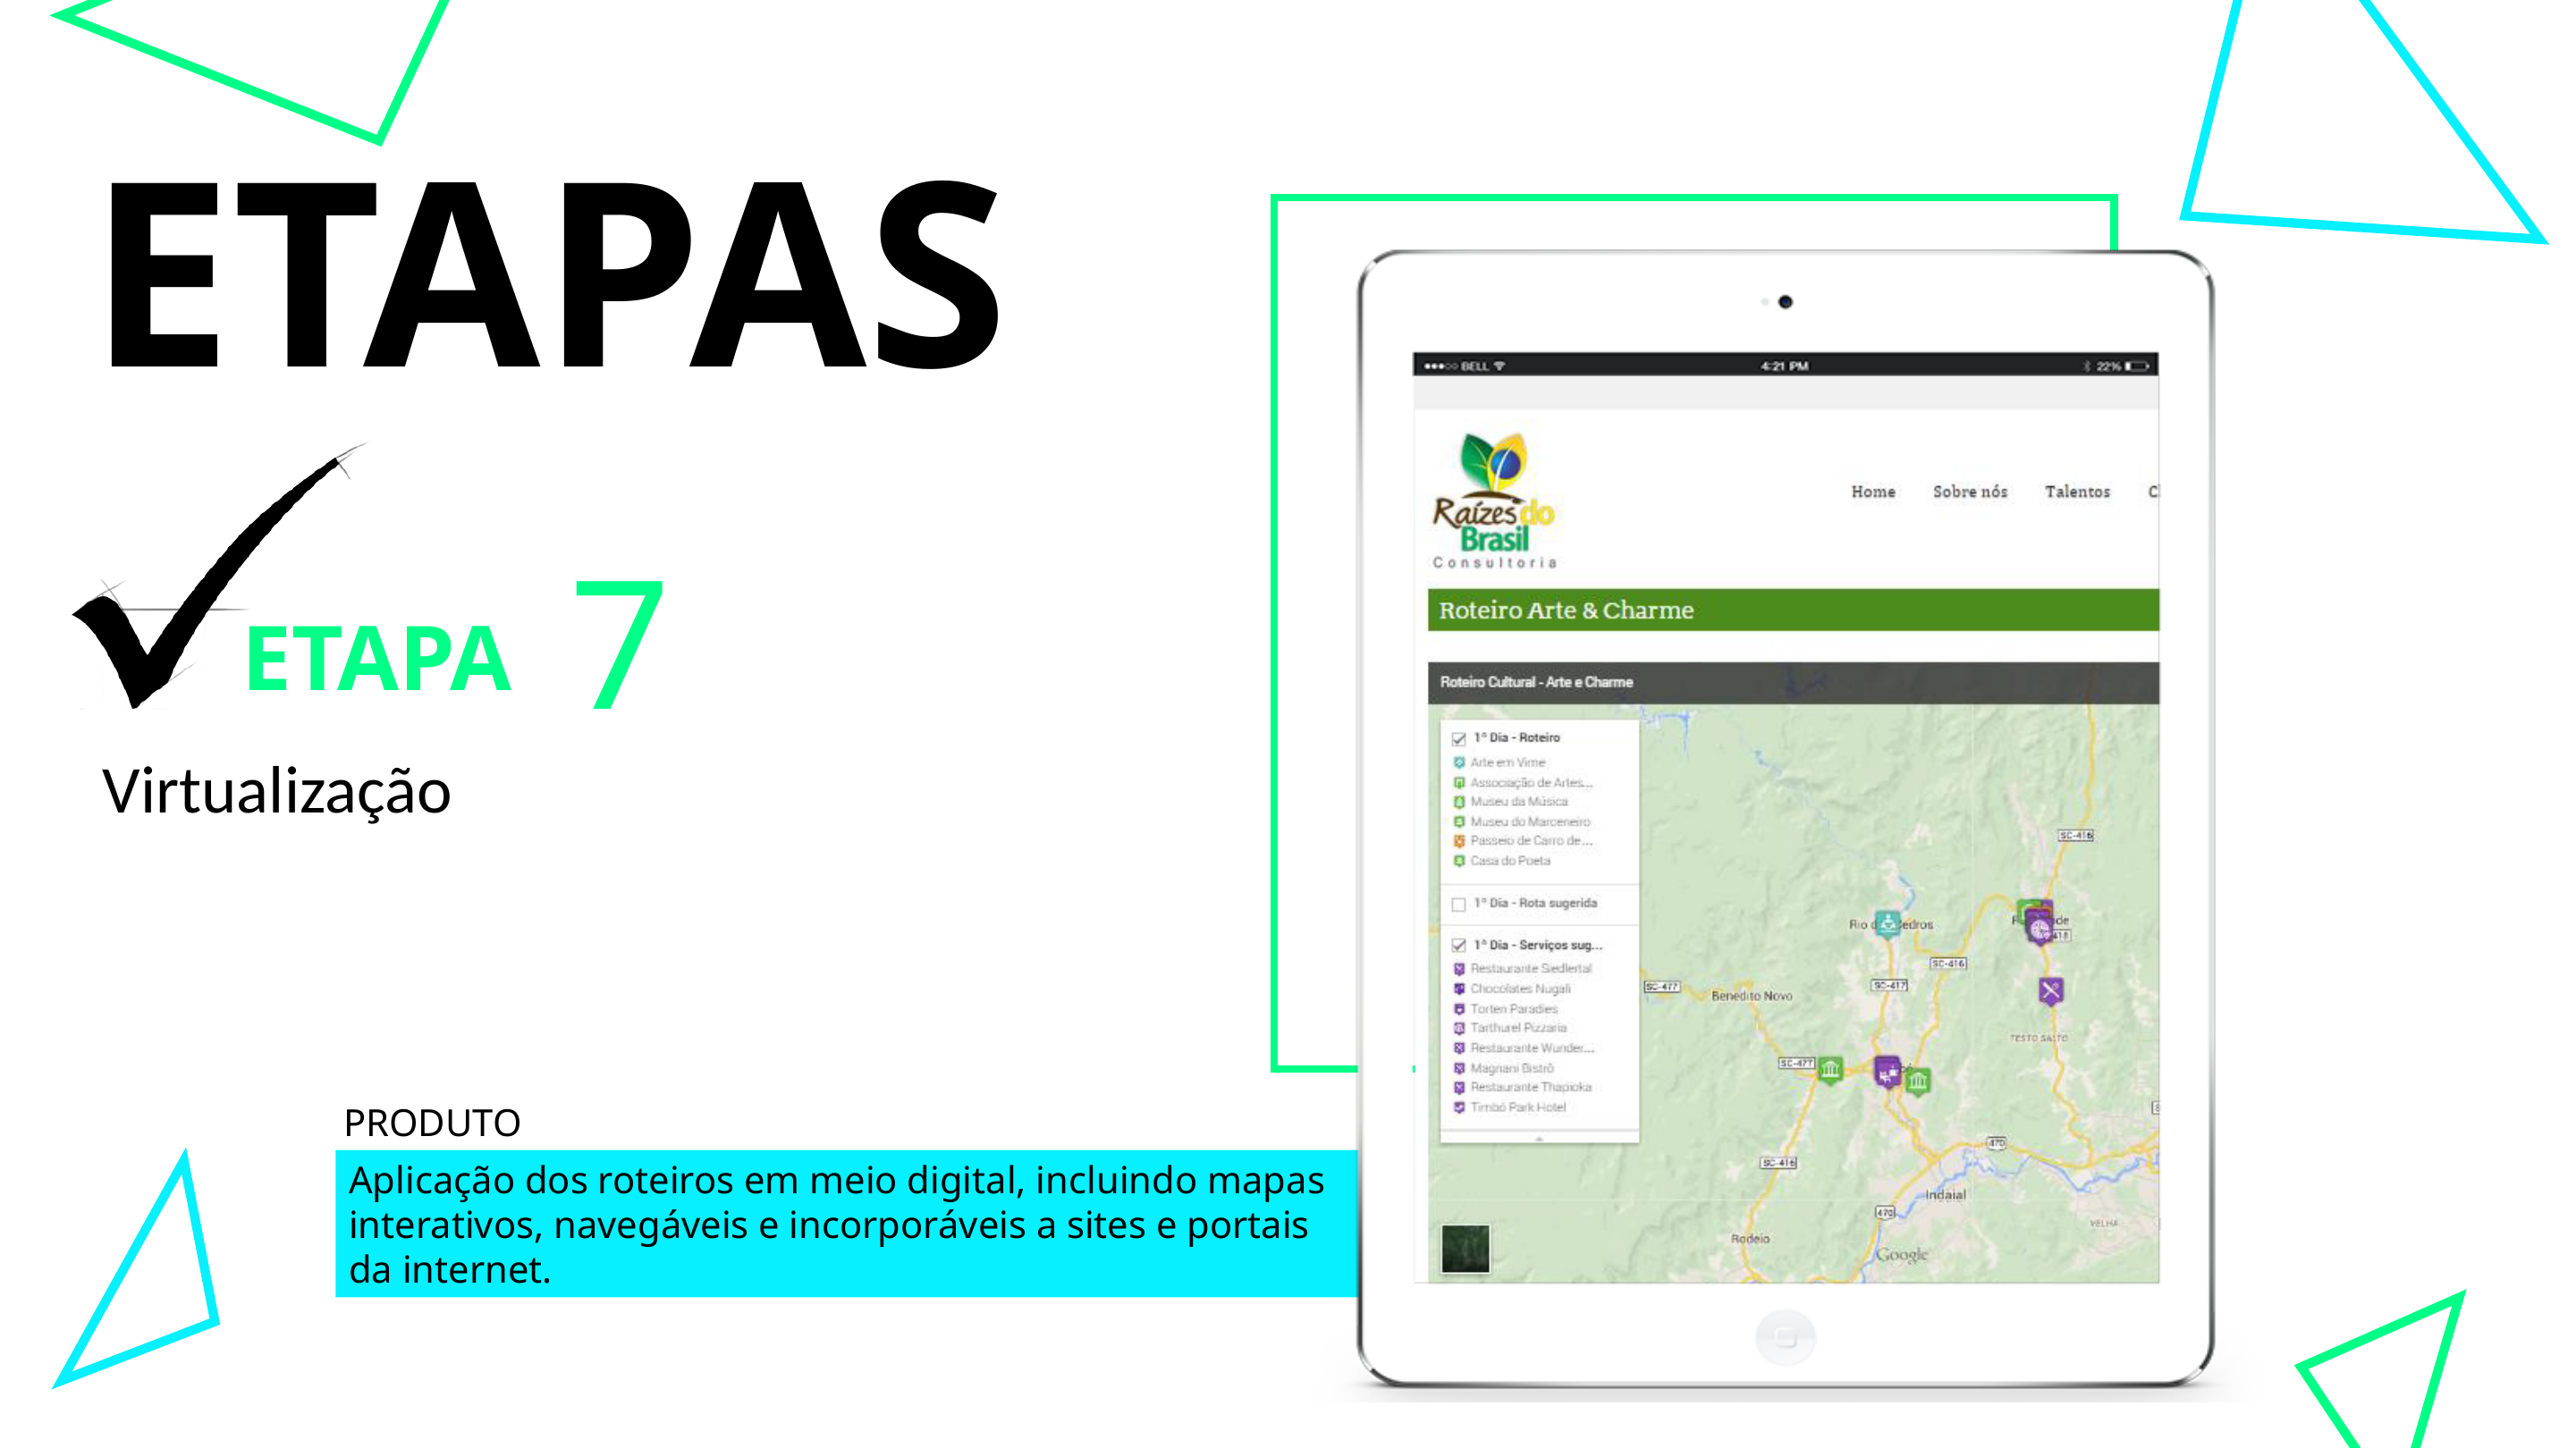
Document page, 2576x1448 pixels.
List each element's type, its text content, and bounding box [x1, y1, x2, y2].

picture [60, 423, 397, 740]
text_box Virtualização [89, 739, 967, 833]
text_box [59, 0, 446, 142]
text_box PRODUTO [330, 1092, 536, 1151]
picture [1231, 197, 2372, 1402]
text_box 7 [499, 524, 741, 752]
text_box [59, 1158, 216, 1383]
text_box ETAPA [397, 594, 499, 716]
text_box Aplicação dos roteiros em meio digital, incluindo mapas interativos, navegáveis e incorporáveis a sites e portais da internet. [335, 1149, 1231, 1298]
text_box [2323, 1295, 2462, 1448]
text_box [2188, 0, 2542, 240]
text_box ETAPAS [75, 103, 1364, 425]
